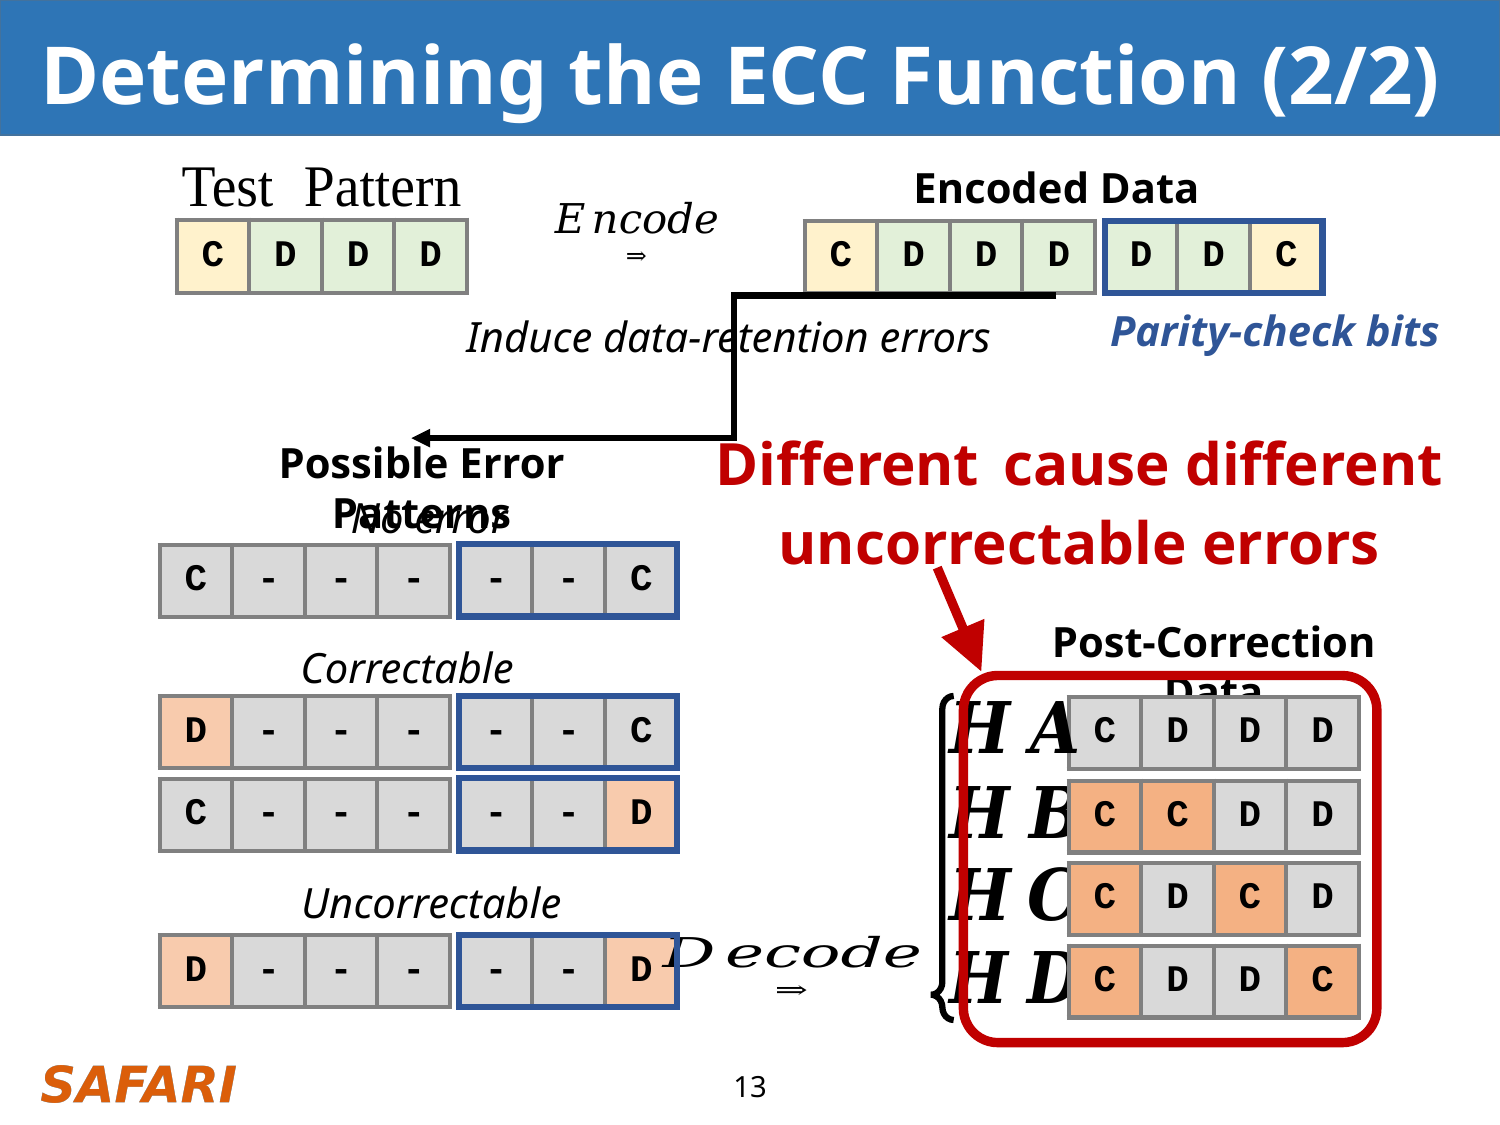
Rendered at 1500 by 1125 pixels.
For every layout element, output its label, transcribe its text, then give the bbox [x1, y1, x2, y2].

table_header D [162, 937, 230, 1005]
text_box No error [335, 495, 533, 550]
table_header - [307, 699, 375, 766]
slide_number 13 [581, 1060, 919, 1107]
table_header - [234, 698, 303, 766]
text_box Correctable [285, 634, 558, 699]
text_box Parity-check bits [1105, 296, 1455, 362]
text_box [1104, 220, 1324, 294]
table_header - [234, 781, 303, 849]
table_header - [234, 547, 303, 615]
table_header C [807, 223, 875, 291]
table_header - [379, 699, 448, 766]
table_header D [251, 222, 320, 291]
picture [41, 1065, 236, 1103]
table_header D [952, 223, 1020, 291]
table_header D [162, 698, 230, 766]
table_header D [1024, 223, 1093, 291]
title Determining the ECC Function (2/2) [25, 12, 1472, 137]
table_header C [162, 781, 230, 849]
table_header - [379, 781, 448, 849]
table_header - [307, 781, 375, 849]
text_box Uncorrectable [286, 869, 614, 935]
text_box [184, 295, 1105, 495]
table_header - [379, 937, 448, 1005]
text_box Encoded Data [898, 154, 1215, 220]
table_header D [396, 222, 465, 291]
text_box [458, 777, 675, 851]
text_box [458, 543, 675, 617]
text_box [458, 934, 675, 1008]
table_header D [879, 223, 948, 291]
table_header - [379, 550, 448, 615]
table_header - [234, 937, 303, 1005]
table_header D [324, 222, 392, 291]
table_header - [307, 937, 375, 1005]
table_header C [179, 222, 247, 291]
table_header C [162, 547, 230, 615]
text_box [675, 421, 1483, 1043]
table_header - [307, 547, 375, 615]
text_box [458, 695, 675, 769]
